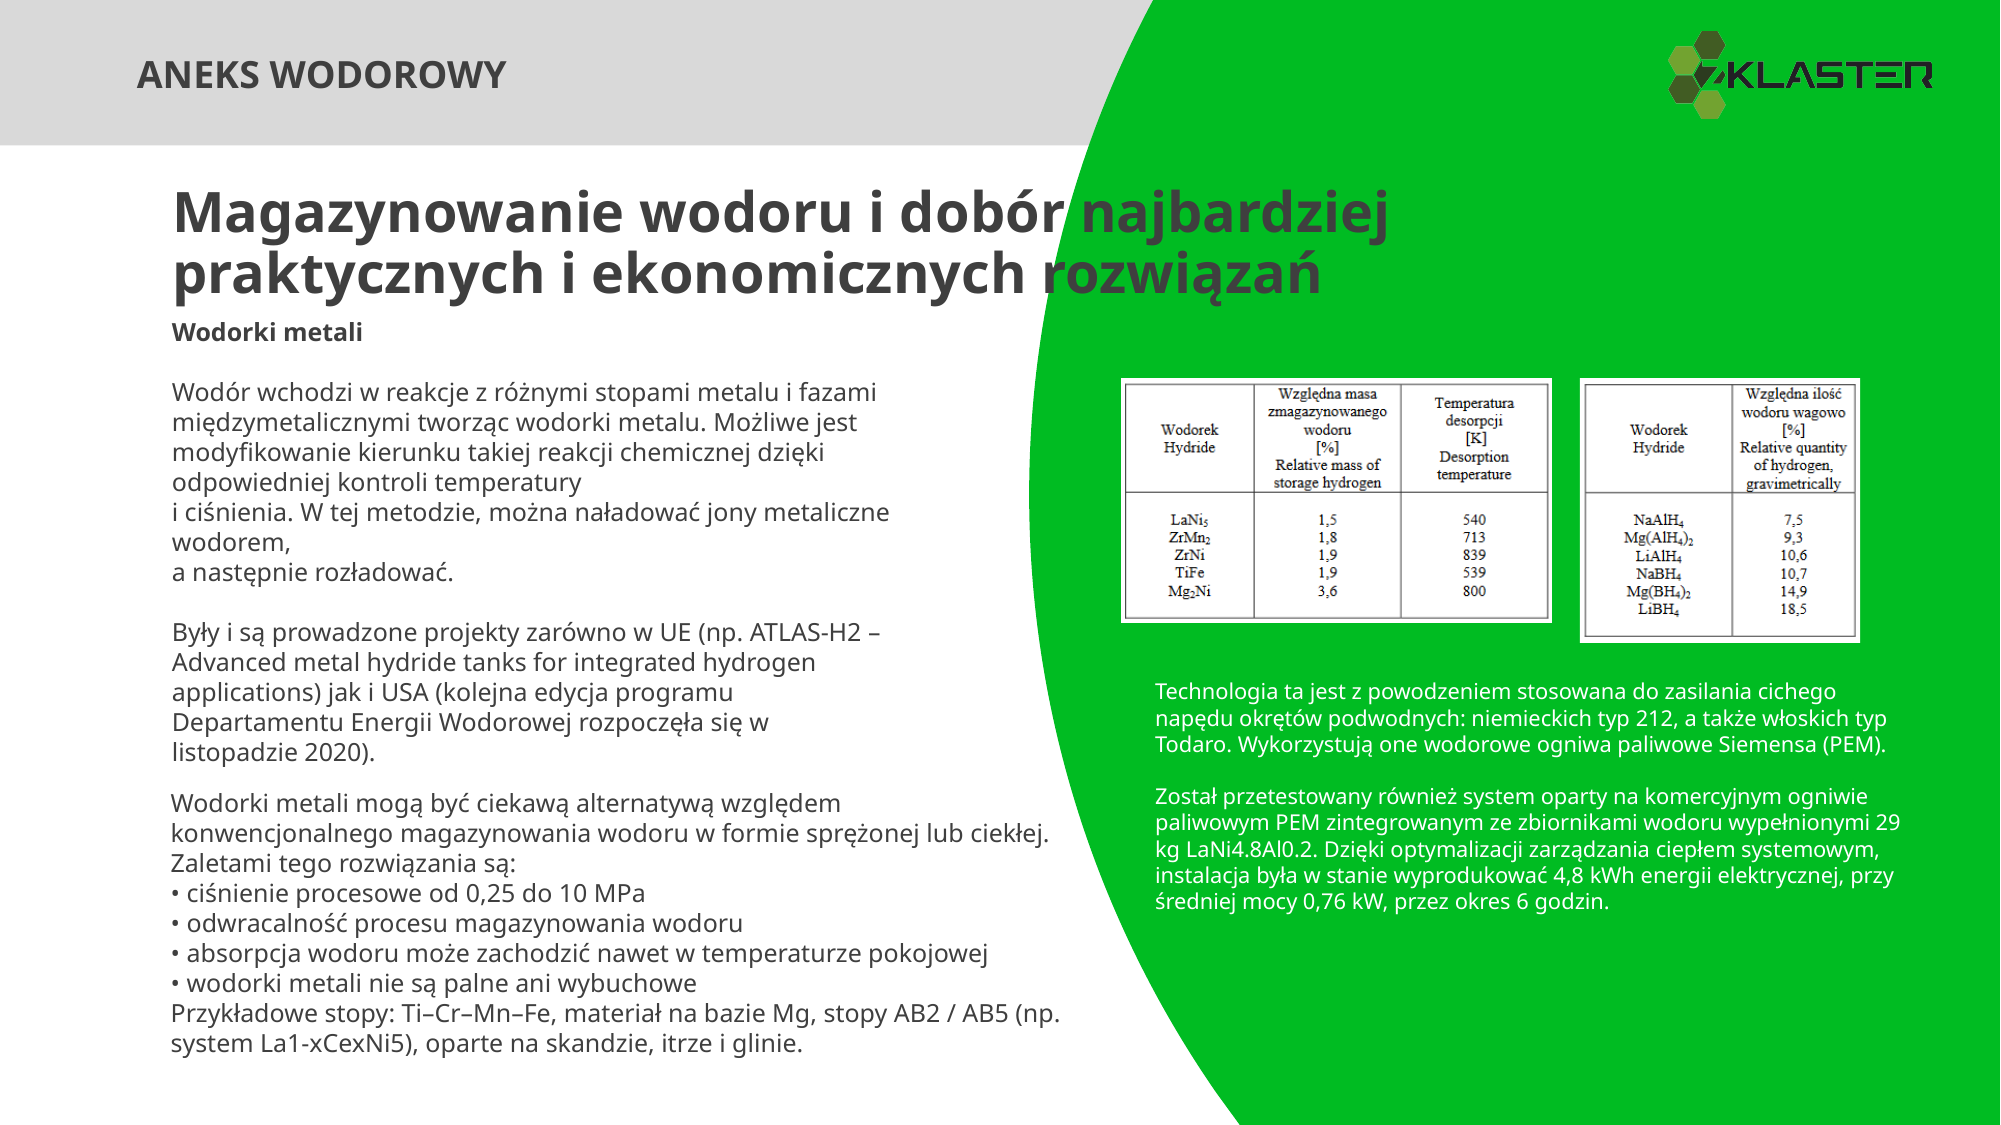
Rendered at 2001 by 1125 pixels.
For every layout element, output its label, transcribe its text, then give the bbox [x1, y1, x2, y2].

picture [1121, 378, 1552, 623]
picture [1668, 31, 1933, 119]
text_box Technologia ta jest z powodzeniem stosowana do zasilania cichego napędu okrętów podwodnych: niemieckich typ 212, a także włoskich typ Todaro. Wykorzystują one wodorowe ogniwa paliwowe Siemensa (PEM). Został przetestowany również system oparty na komercyjnym ogniwie paliwowym PEM zintegrowanym ze zbiornikami wodoru wypełnionymi 29 kg LaNi4.8Al0.2. Dzięki optymalizacji zarządzania ciepłem systemowym, instalacja była w stanie wyprodukować 4,8 kWh energii elektrycznej, przy średniej mocy 0,76 kW, przez okres 6 godzin. [1140, 670, 1937, 922]
text_box Wodorki metali Wodór wchodzi w reakcje z różnymi stopami metalu i fazami międzymetalicznymi tworząc wodorki metalu. Możliwe jest modyfikowanie kierunku takiej reakcji chemicznej dzięki odpowiedniej kontroli temperatury i ciśnienia. W tej metodzie, można naładować jony metaliczne wodorem, a następnie rozładować. Były i są prowadzone projekty zarówno w UE (np. ATLAS-H2 – Advanced metal hydride tanks for integrated hydrogen applications) jak i USA (kolejna edycja programu Departamentu Energii Wodorowej rozpoczęła się w listopadzie 2020). [157, 309, 911, 774]
text_box Magazynowanie wodoru i dobór najbardziej praktycznych i ekonomicznych rozwiązań [157, 168, 1417, 322]
picture [1579, 378, 1861, 643]
text_box Wodorki metali mogą być ciekawą alternatywą względem konwencjonalnego magazynowania wodoru w formie sprężonej lub ciekłej. Zaletami tego rozwiązania są: • ciśnienie procesowe od 0,25 do 10 MPa • odwracalność procesu magazynowania wodoru • absorpcja wodoru może zachodzić nawet w temperaturze pokojowej • wodorki metali nie są palne ani wybuchowe Przykładowe stopy: Ti–Cr–Mn–Fe, materiał na bazie Mg, stopy AB2 / AB5 (np. system La1-xCexNi5), oparte na skandzie, itrze i glinie. [155, 780, 1079, 1065]
text_box [1028, 0, 2000, 1125]
